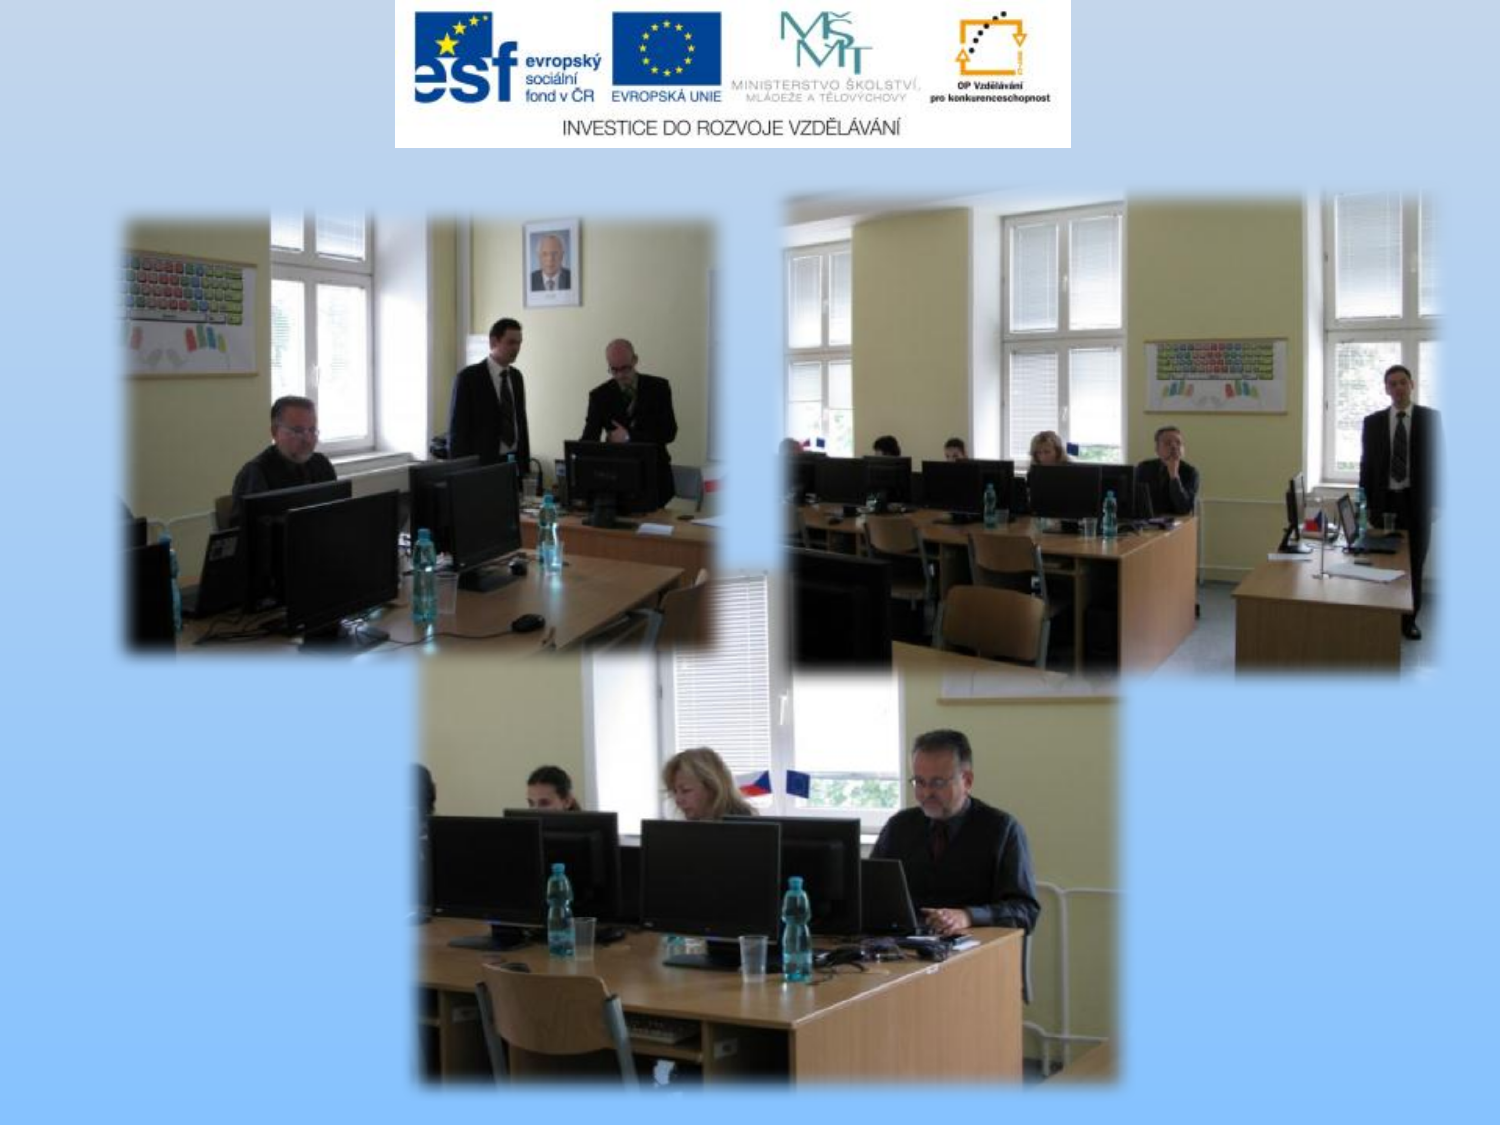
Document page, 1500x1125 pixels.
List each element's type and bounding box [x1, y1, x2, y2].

picture [106, 179, 1453, 1103]
picture [395, 0, 1072, 148]
